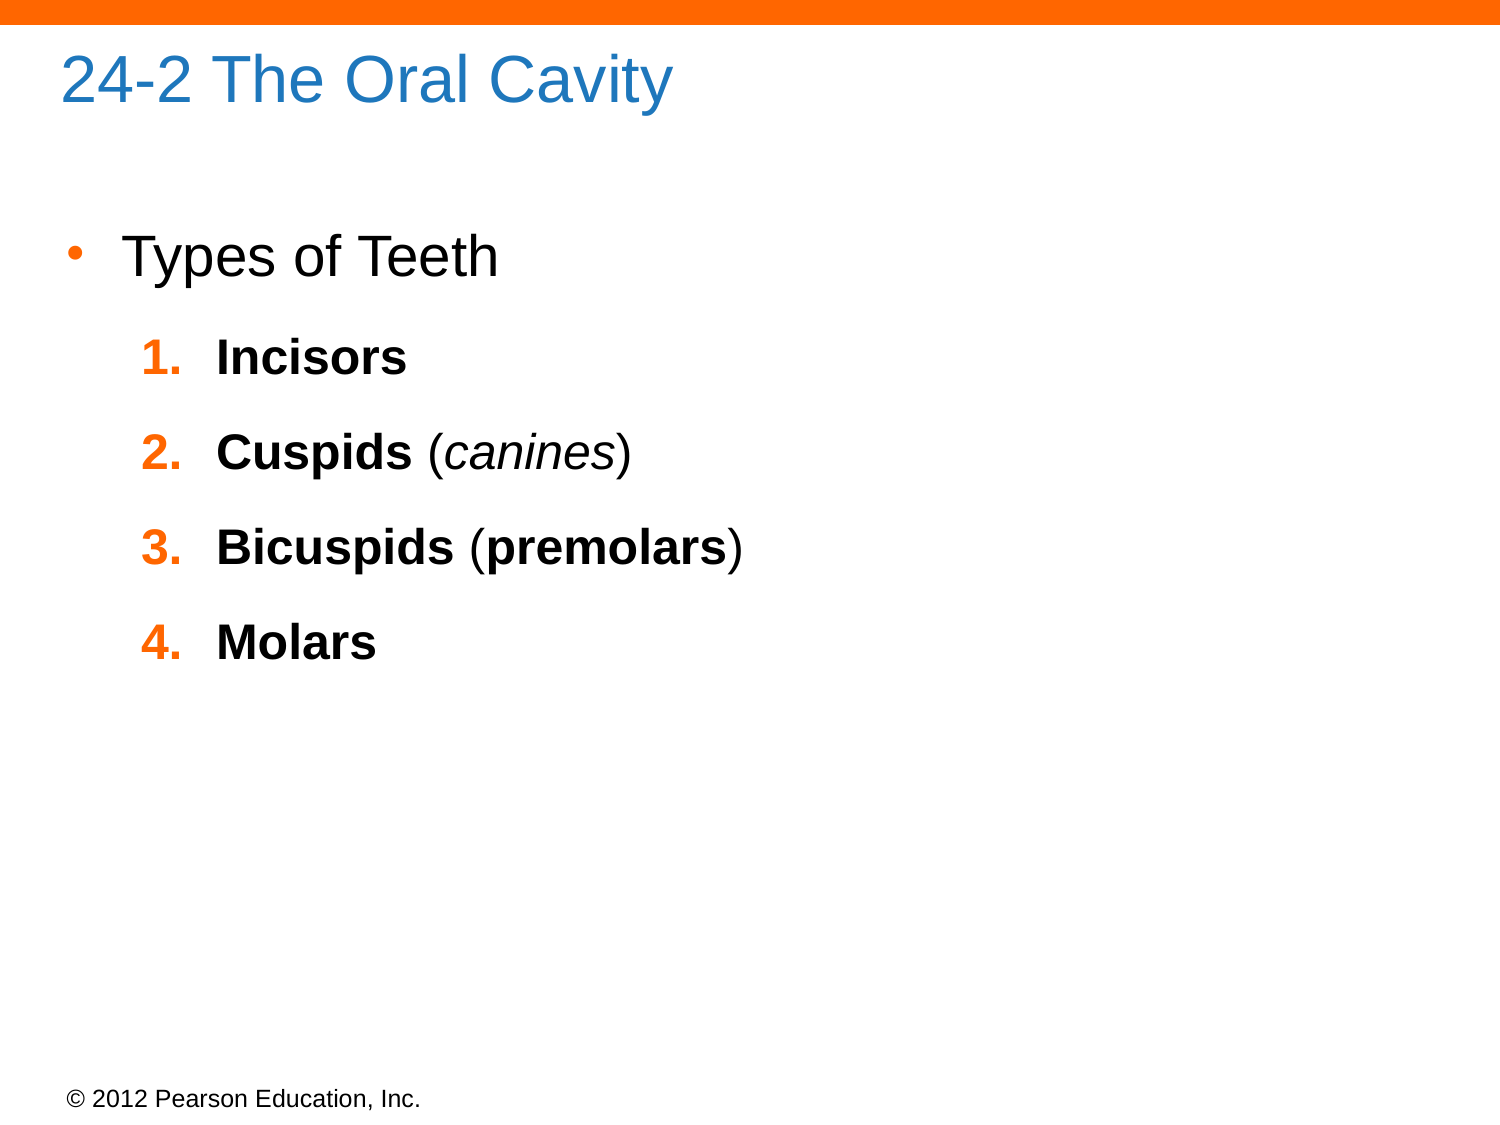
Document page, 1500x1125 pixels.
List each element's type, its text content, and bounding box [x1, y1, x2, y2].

text_box [0, 0, 1500, 25]
list Types of Teeth Incisors Cuspids (canines) Bicuspids (premolars) Molars [50, 192, 1400, 1094]
title 24-2 The Oral Cavity [45, 25, 1500, 142]
